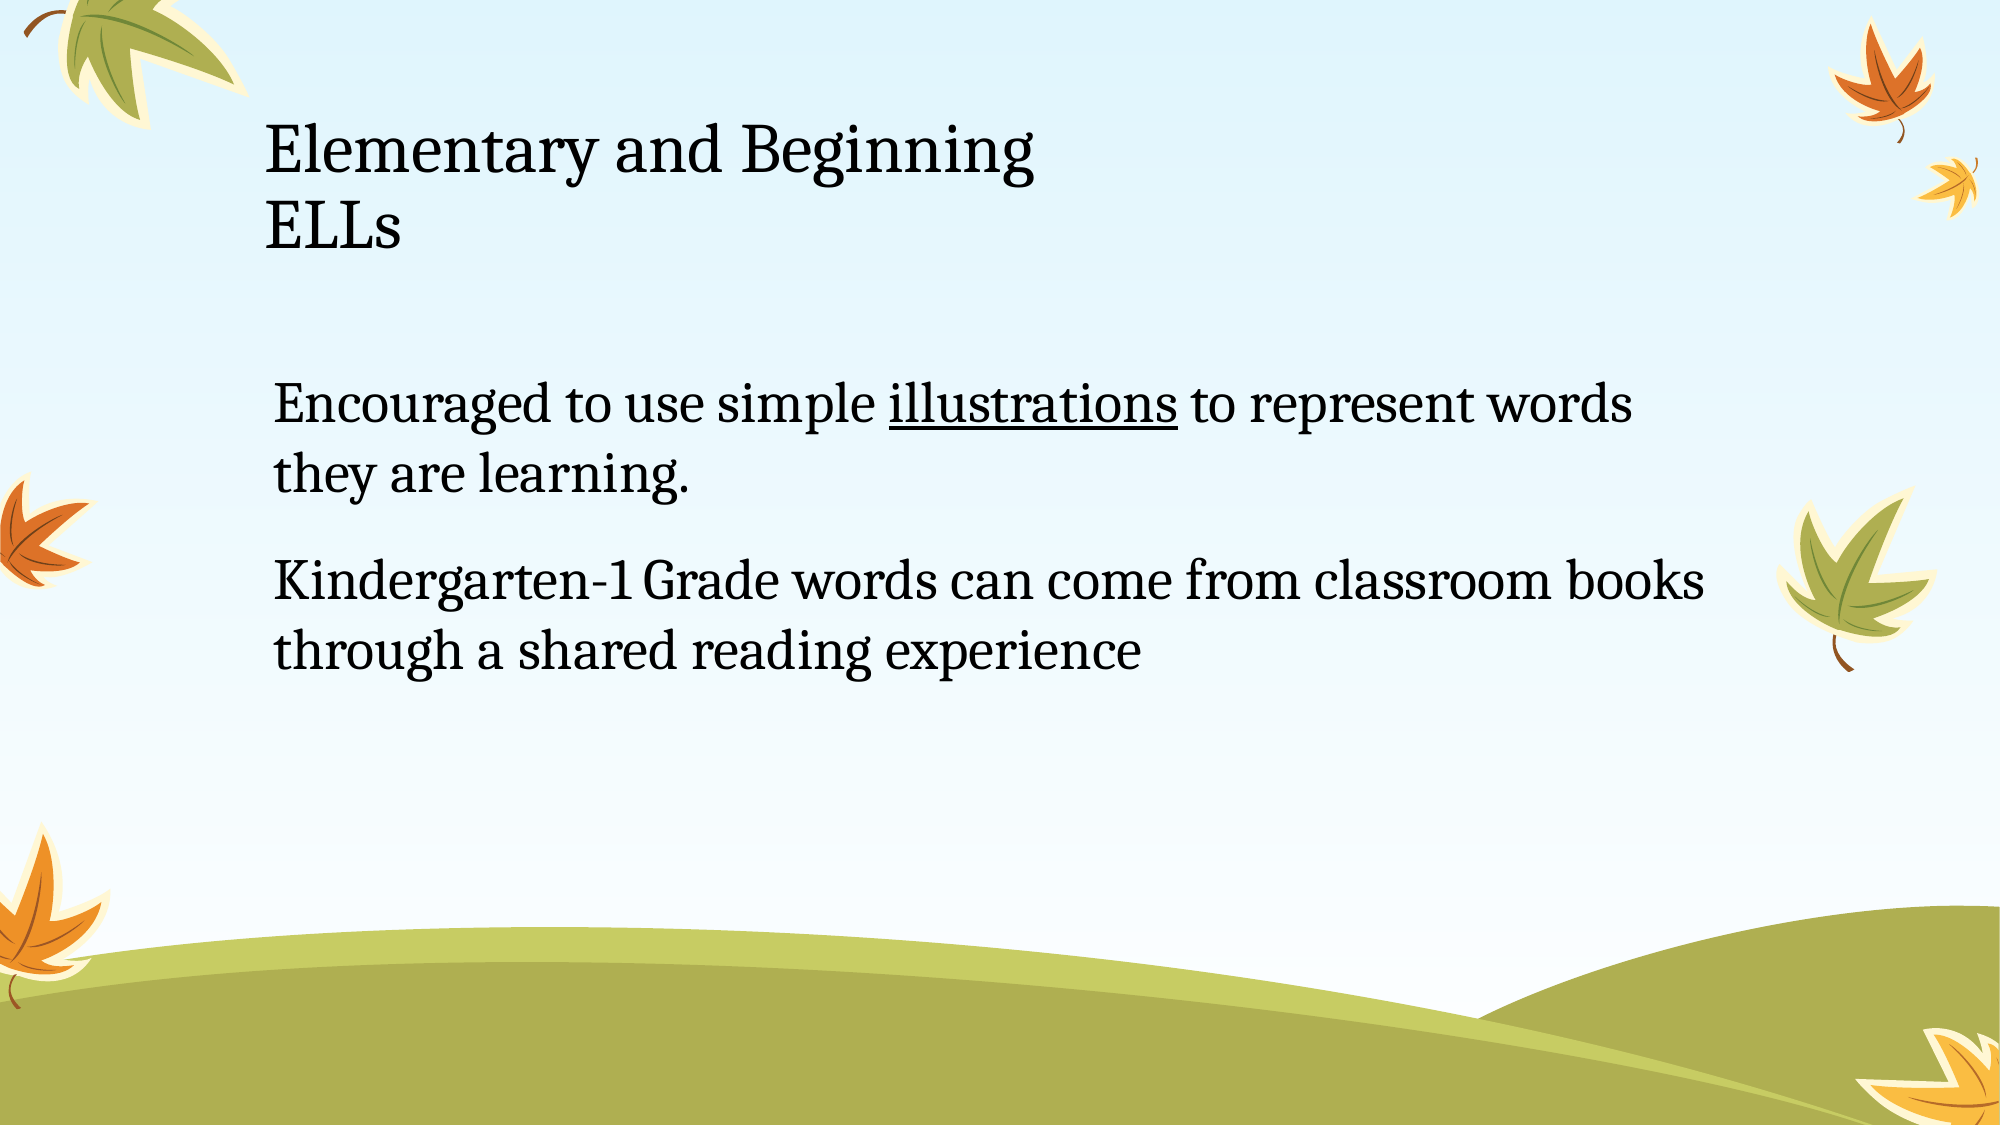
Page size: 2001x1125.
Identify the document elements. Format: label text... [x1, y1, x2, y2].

list Encouraged to use simple illustrations to represent words they are learning. Kindergarten-1 Grade words can come from classroom books through a shared reading experience [250, 356, 1750, 925]
title Elementary and Beginning ELLs [249, 72, 1749, 357]
